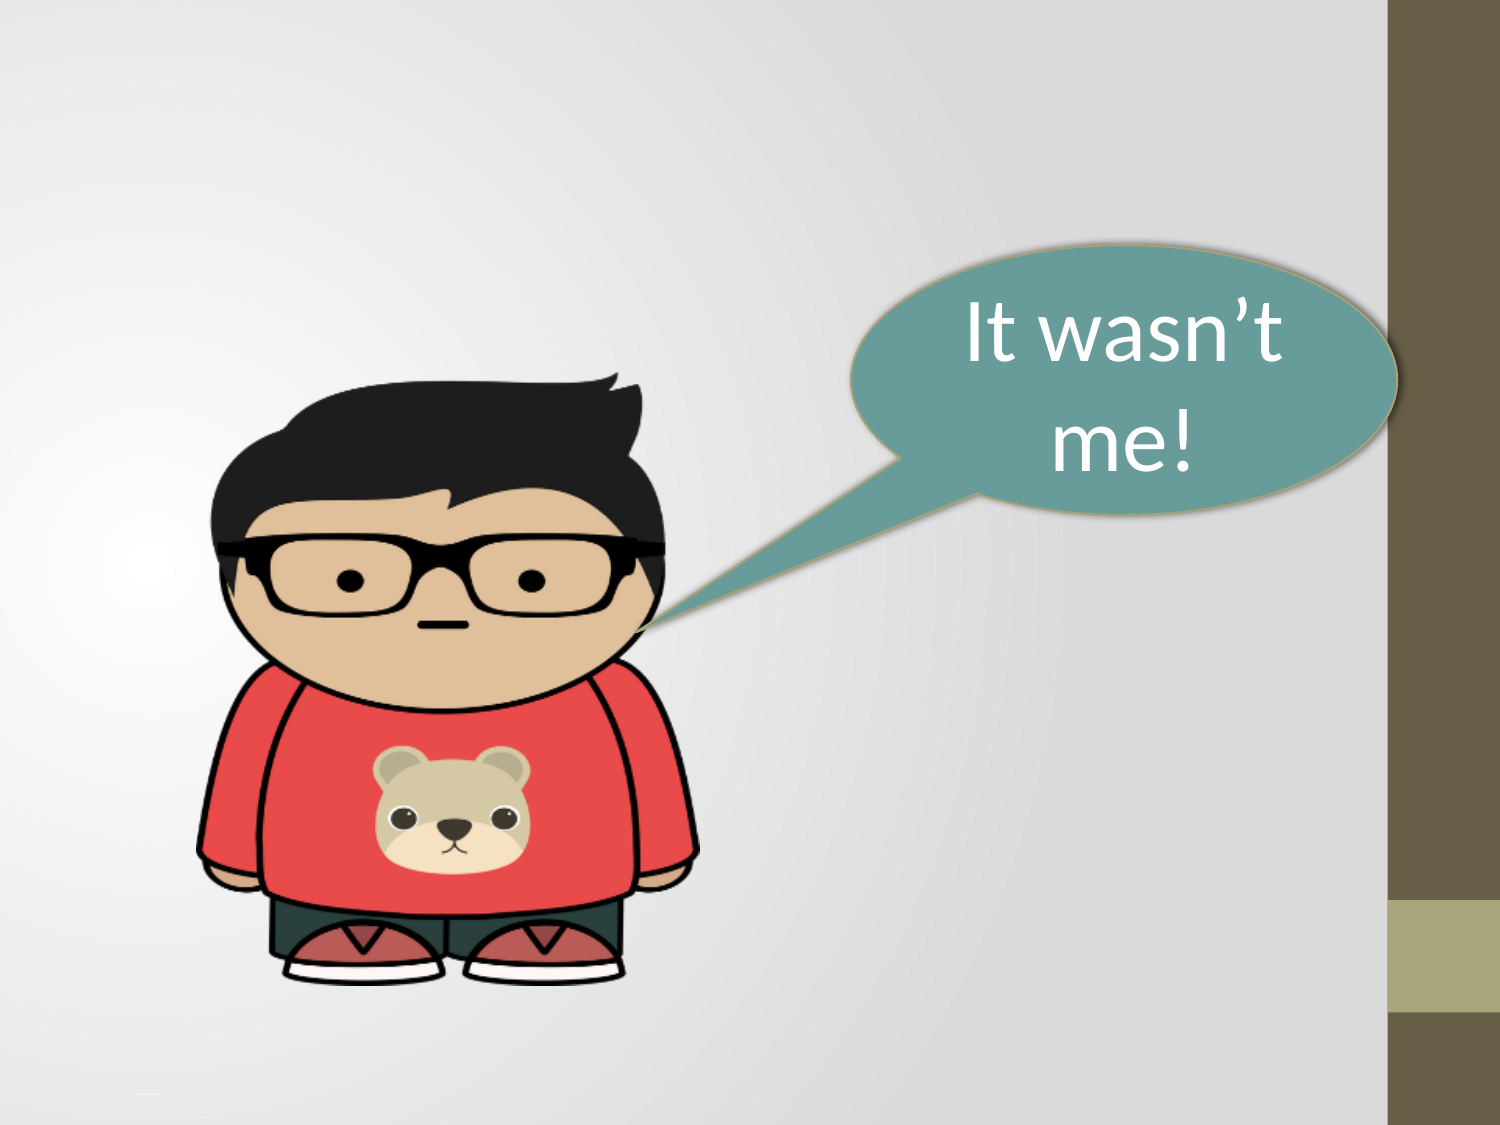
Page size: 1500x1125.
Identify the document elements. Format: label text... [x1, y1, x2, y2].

picture [196, 371, 701, 986]
text_box It wasn’t me! [711, 244, 1399, 603]
